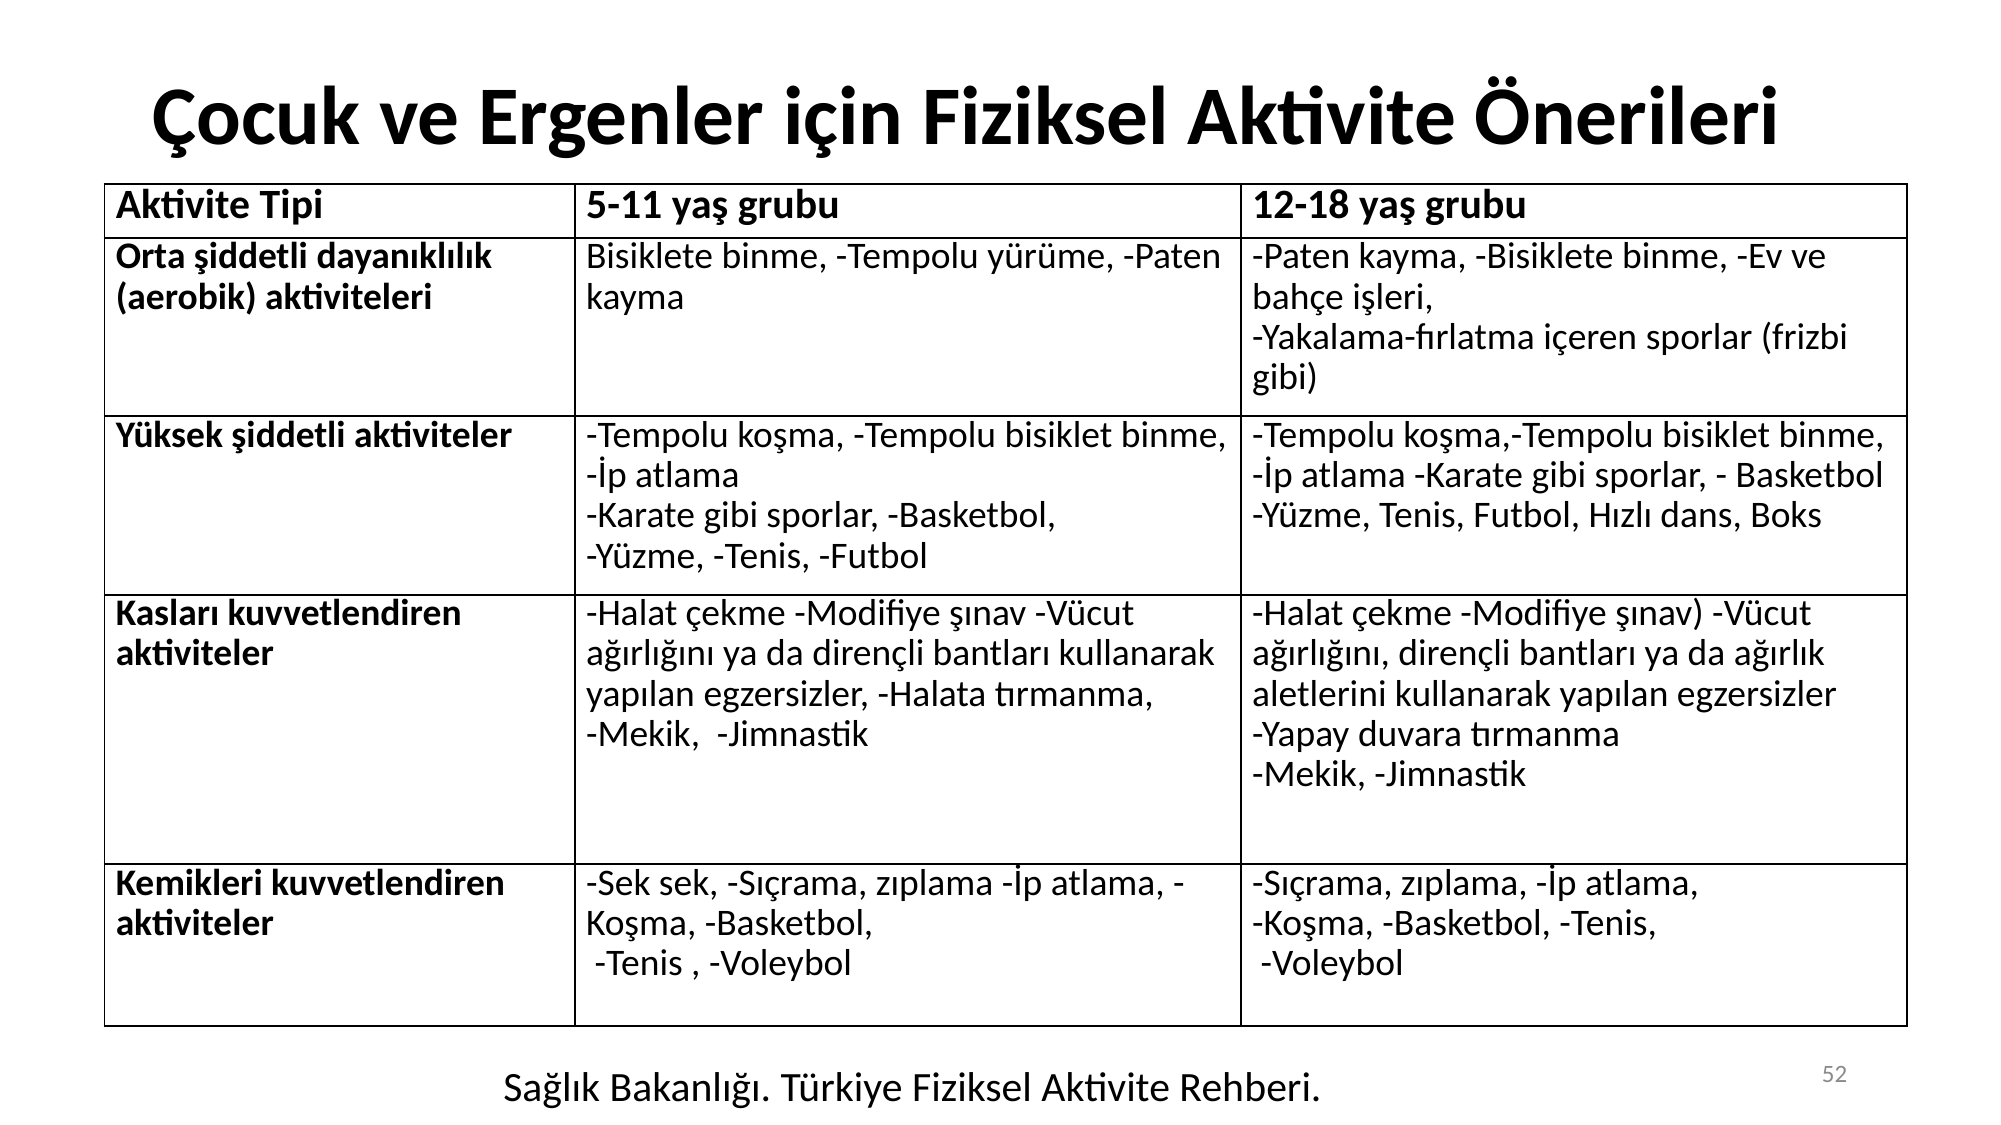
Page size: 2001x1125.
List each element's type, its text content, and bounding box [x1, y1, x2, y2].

table_cell -Sıçrama, zıplama, -İp atlama, -Koşma, -Basketbol, -Tenis, -Voleybol [1242, 865, 1906, 1025]
table_cell Kemikleri kuvvetlendiren aktiviteler [105, 865, 574, 1025]
table_header 12-18 yaş grubu [1242, 185, 1906, 237]
table_cell -Tempolu koşma, -Tempolu bisiklet binme, -İp atlama -Karate gibi sporlar, -Basketbol, -Yüzme, -Tenis, -Futbol [576, 417, 1240, 594]
table_cell -Halat çekme -Modifiye şınav -Vücut ağırlığını ya da dirençli bantları kullanarak yapılan egzersizler, -Halata tırmanma, -Mekik, -Jimnastik [576, 596, 1240, 863]
table_cell Yüksek şiddetli aktiviteler [105, 417, 574, 594]
text_box Sağlık Bakanlığı. Türkiye Fiziksel Aktivite Rehberi. [488, 1052, 1623, 1118]
table_header 5-11 yaş grubu [576, 185, 1240, 237]
table_cell -Paten kayma, -Bisiklete binme, -Ev ve bahçe işleri, -Yakalama-fırlatma içeren sporlar (frizbi gibi) [1242, 239, 1906, 415]
table_cell -Halat çekme -Modifiye şınav) -Vücut ağırlığını, dirençli bantları ya da ağırlık aletlerini kullanarak yapılan egzersizler -Yapay duvara tırmanma -Mekik, -Jimnastik [1242, 596, 1906, 863]
slide_number 52 [1412, 1042, 1863, 1103]
table_header Aktivite Tipi [105, 185, 574, 237]
table_cell Bisiklete binme, -Tempolu yürüme, -Paten kayma [576, 239, 1240, 415]
table_cell Orta şiddetli dayanıklılık (aerobik) aktiviteleri [105, 239, 574, 415]
table_cell -Sek sek, -Sıçrama, zıplama -İp atlama, -Koşma, -Basketbol, -Tenis , -Voleybol [576, 865, 1240, 1025]
table_cell -Tempolu koşma,-Tempolu bisiklet binme, -İp atlama -Karate gibi sporlar, - Basketbol -Yüzme, Tenis, Futbol, Hızlı dans, Boks [1242, 417, 1906, 594]
title Çocuk ve Ergenler için Fiziksel Aktivite Önerileri [137, 59, 1863, 175]
table_cell Kasları kuvvetlendiren aktiviteler [105, 596, 574, 863]
